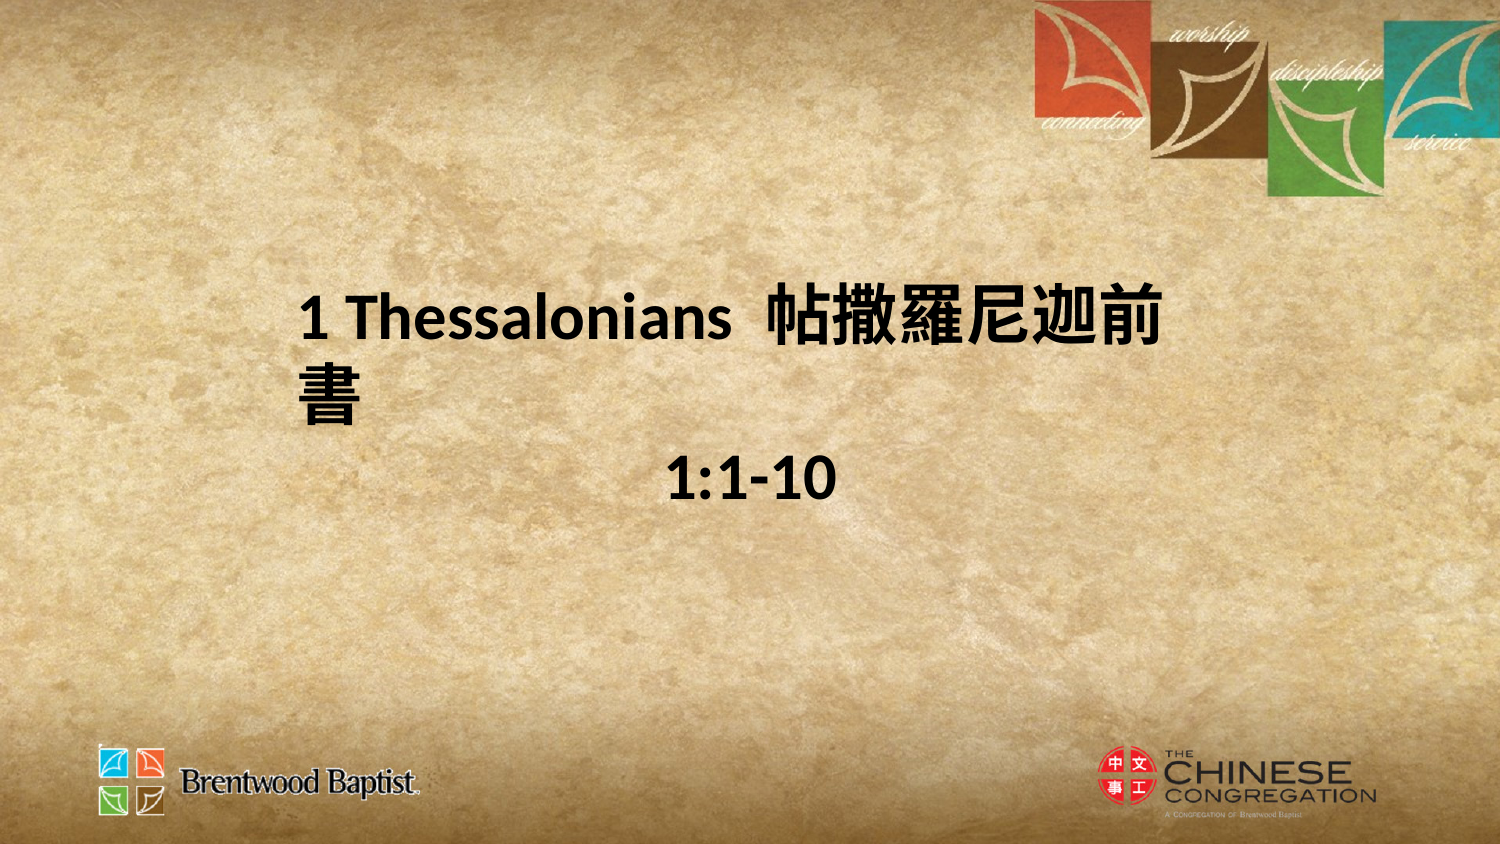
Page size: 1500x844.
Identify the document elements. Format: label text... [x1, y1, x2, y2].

picture [0, 0, 1500, 844]
text_box 1 Thessalonians 帖撒羅尼迦前書 1:1-10 [281, 265, 1219, 521]
